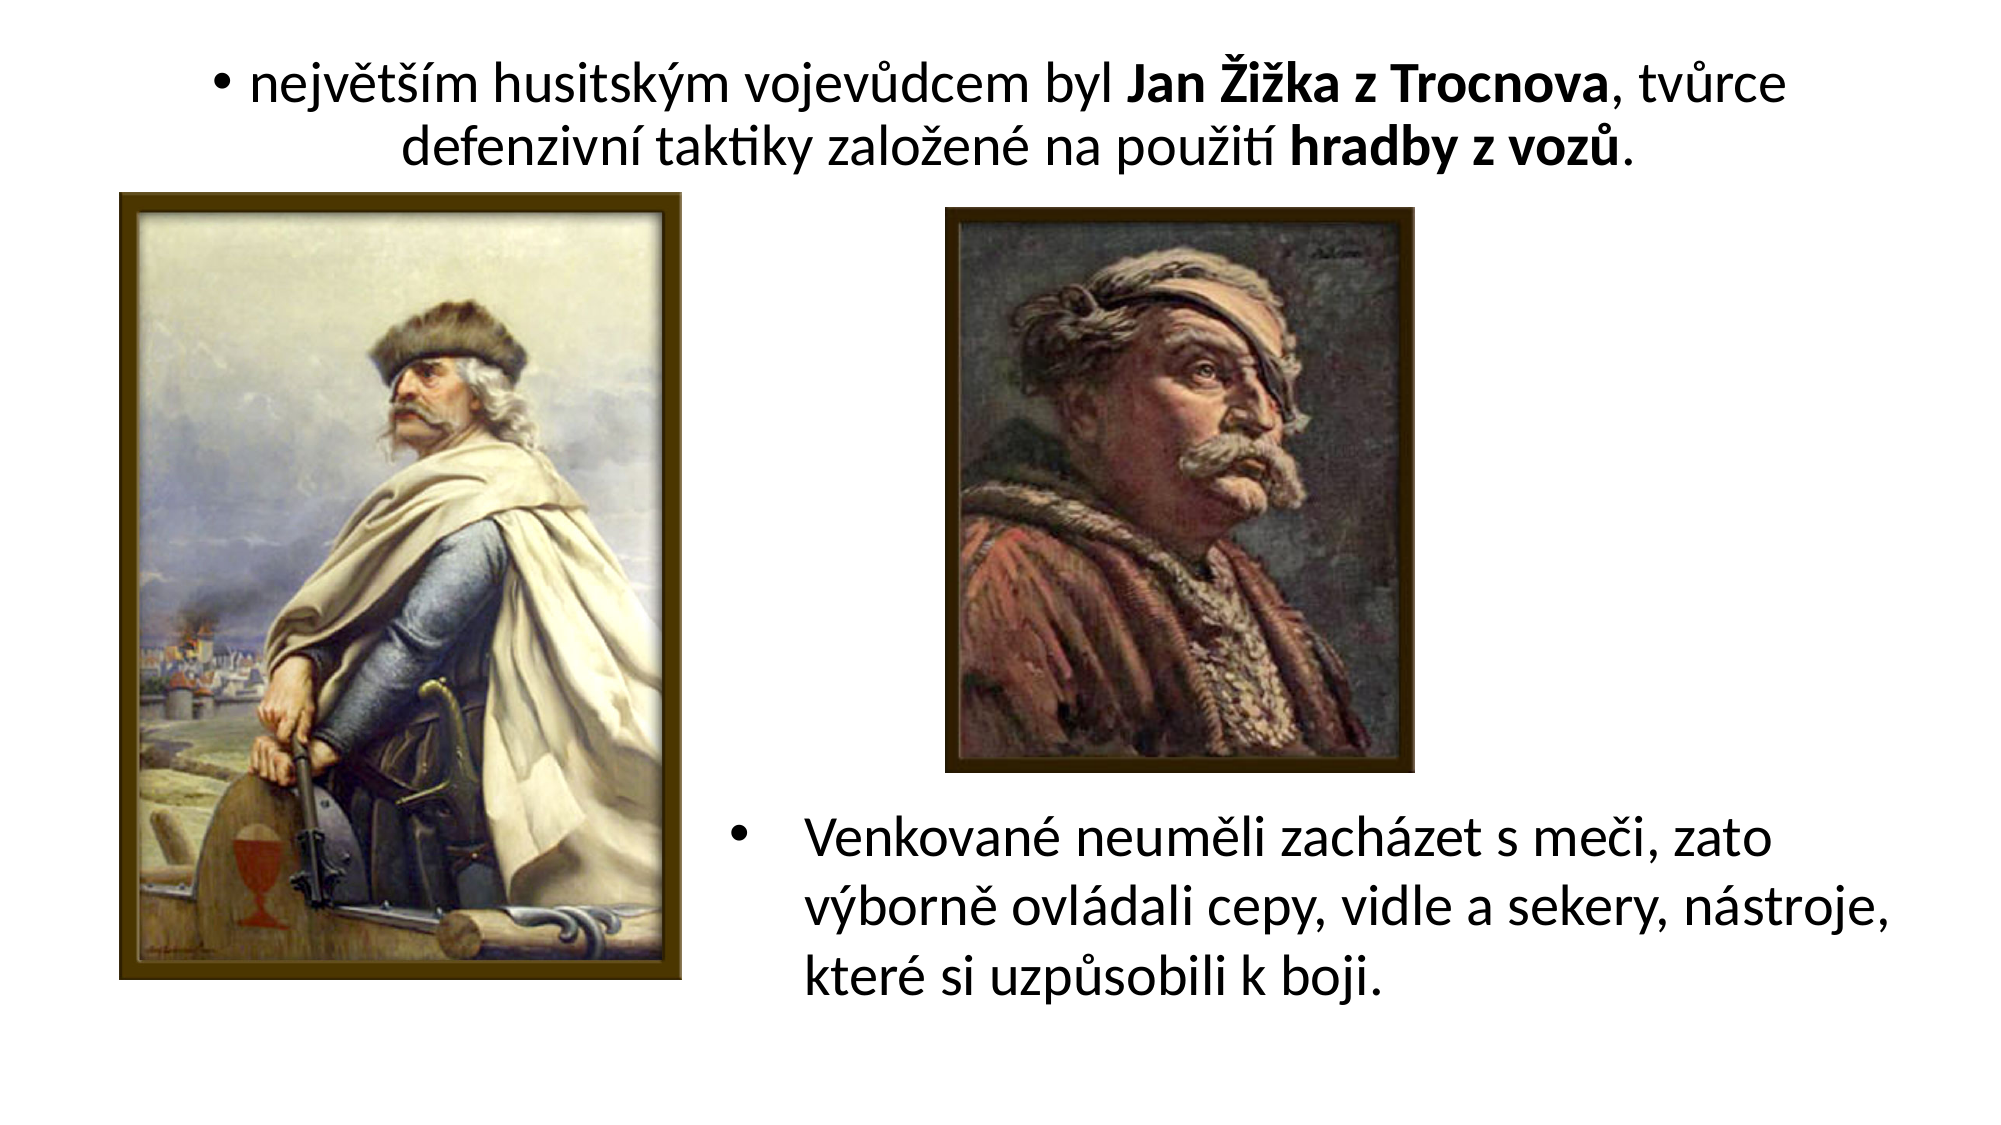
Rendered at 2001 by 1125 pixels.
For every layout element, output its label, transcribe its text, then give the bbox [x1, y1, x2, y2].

list největším husitským vojevůdcem byl Jan Žižka z Trocnova, tvůrce defenzivní taktiky založené na použití hradby z vozů. [99, 45, 1900, 1000]
picture [945, 207, 1415, 773]
picture [119, 192, 682, 980]
text_box Venkované neuměli zacházet s meči, zato výborně ovládali cepy, vidle a sekery, nástroje, které si uzpůsobili k boji. [714, 790, 1941, 1015]
